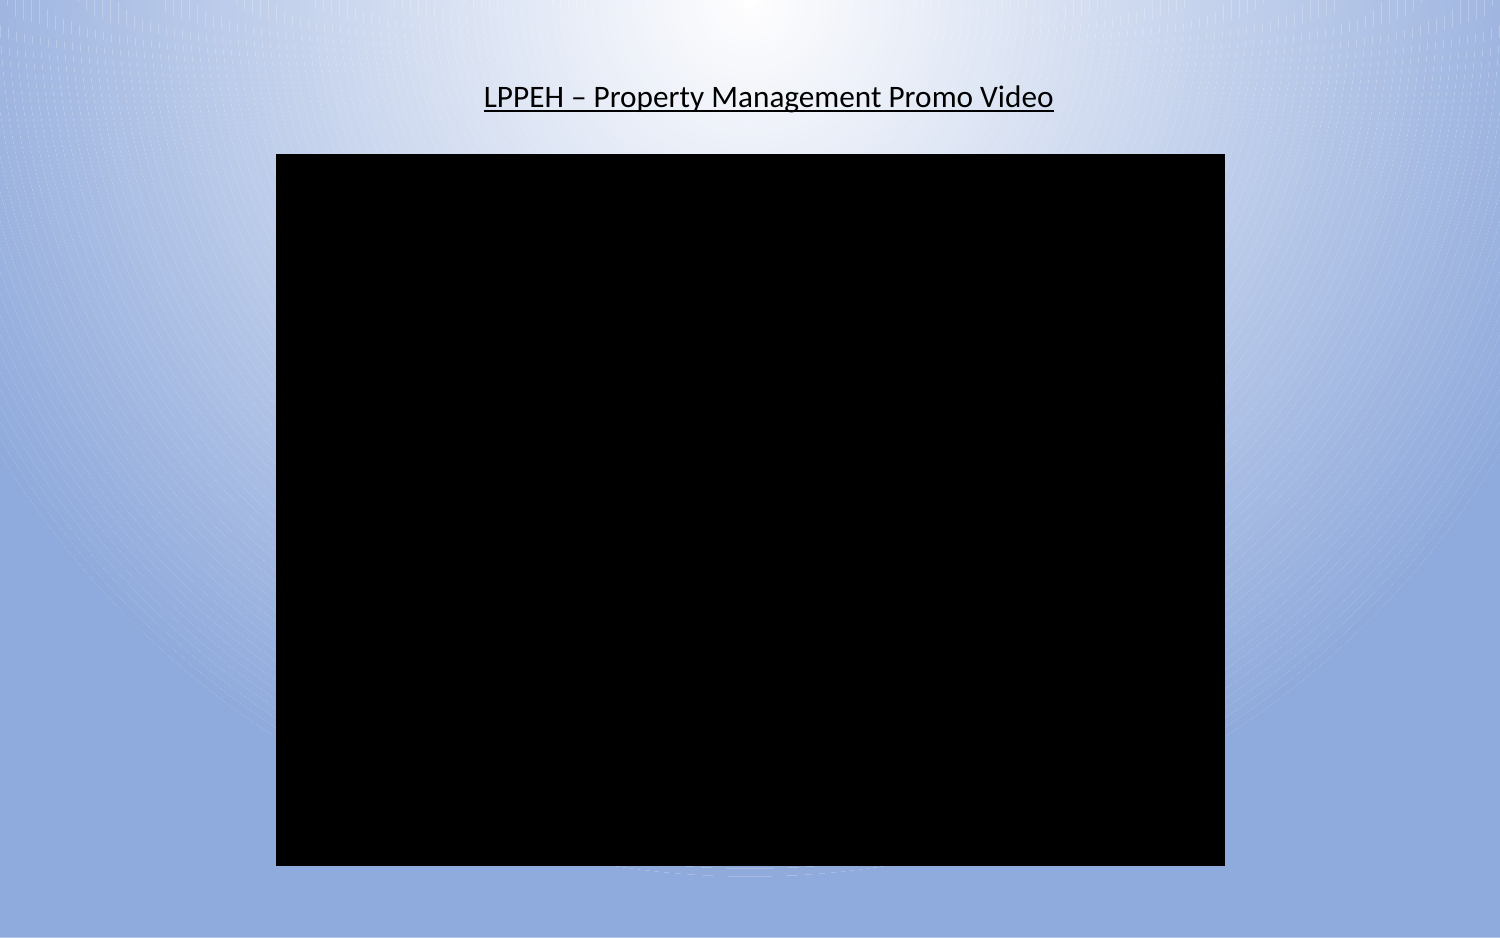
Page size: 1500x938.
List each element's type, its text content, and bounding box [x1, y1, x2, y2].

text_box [275, 153, 1226, 867]
text_box LPPEH – Property Management Promo Video [361, 69, 1184, 122]
